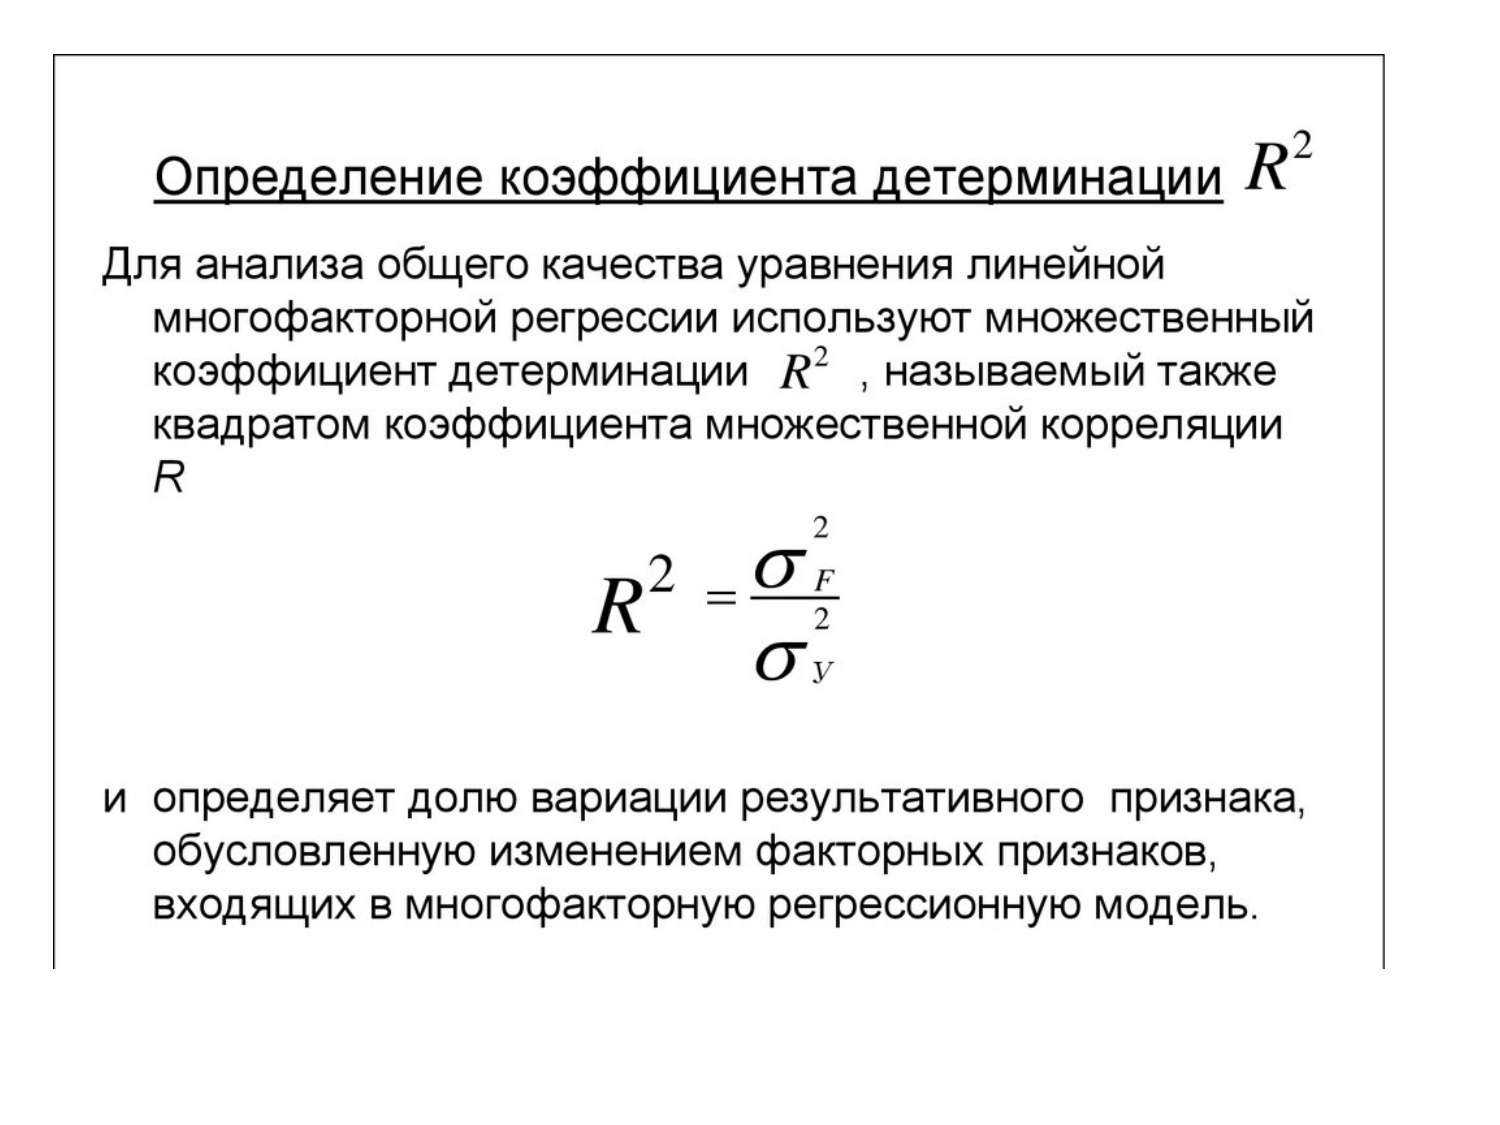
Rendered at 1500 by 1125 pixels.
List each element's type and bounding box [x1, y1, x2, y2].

picture [52, 54, 1385, 969]
